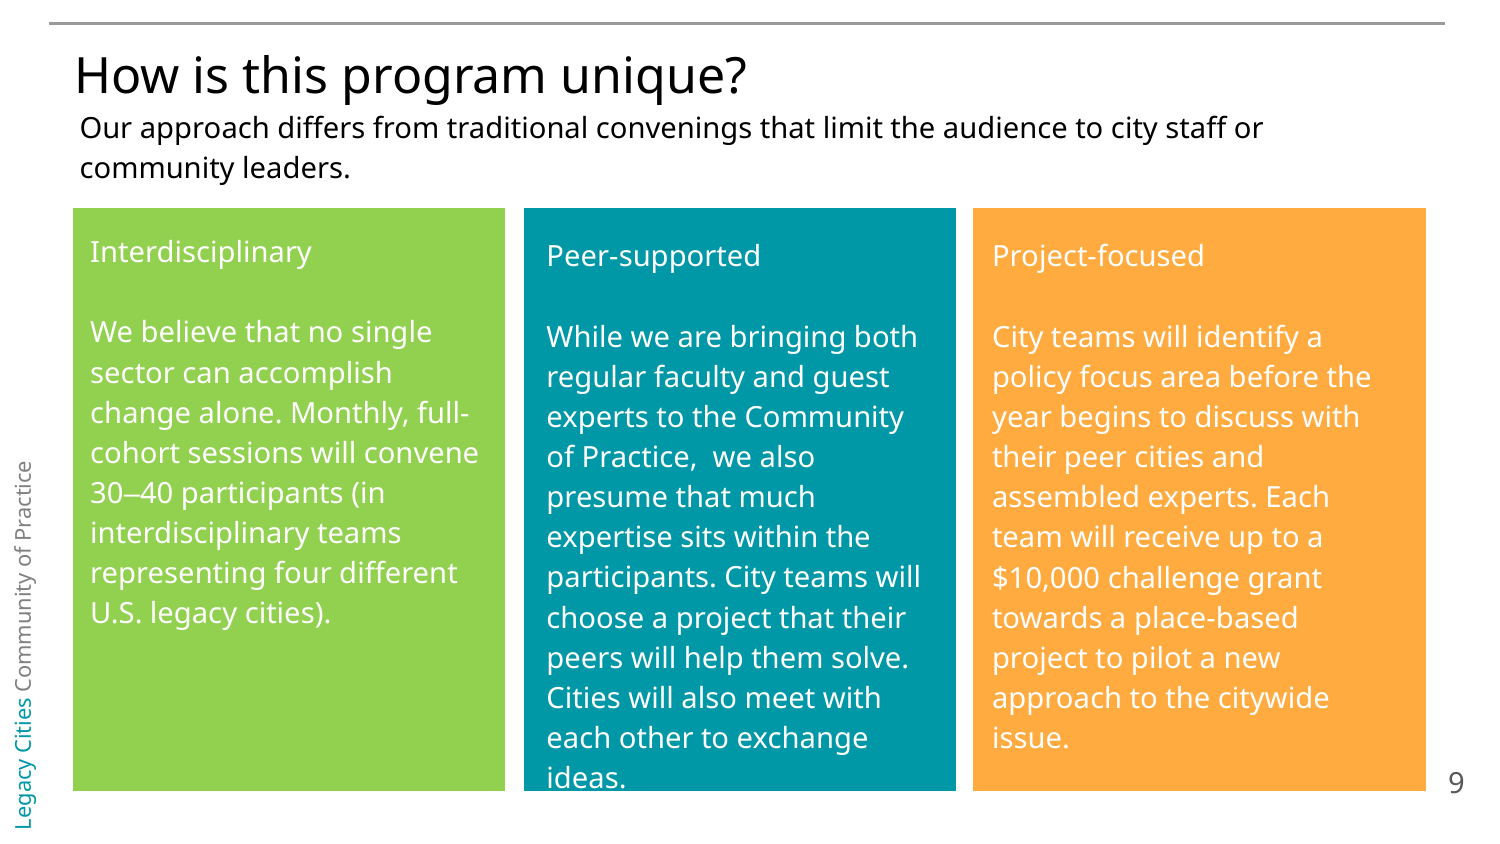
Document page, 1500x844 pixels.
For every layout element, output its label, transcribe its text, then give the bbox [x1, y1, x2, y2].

text_box Project-focused City teams will identify a policy focus area before the year begins to discuss with their peer cities and assembled experts. Each team will receive up to a $10,000 challenge grant towards a place-based project to pilot a new approach to the citywide issue. [977, 217, 1417, 706]
text_box How is this program unique? [59, 28, 1444, 100]
text_box Our approach differs from traditional convenings that limit the audience to city staff or community leaders. [64, 88, 1412, 511]
text_box [972, 206, 1427, 792]
text_box Peer-supported While we are bringing both regular faculty and guest experts to the Community of Practice, we also presume that much expertise sits within the participants. City teams will choose a project that their peers will help them solve. Cities will also meet with each other to exchange ideas. [531, 217, 952, 770]
text_box [522, 206, 957, 792]
text_box Interdisciplinary We believe that no single sector can accomplish change alone. Monthly, full-cohort sessions will convene 30⁠–⁠40 participants (in interdisciplinary teams representing four different U.S. legacy cities). [75, 213, 503, 789]
slide_number 9 [1389, 752, 1480, 817]
text_box [71, 206, 507, 792]
